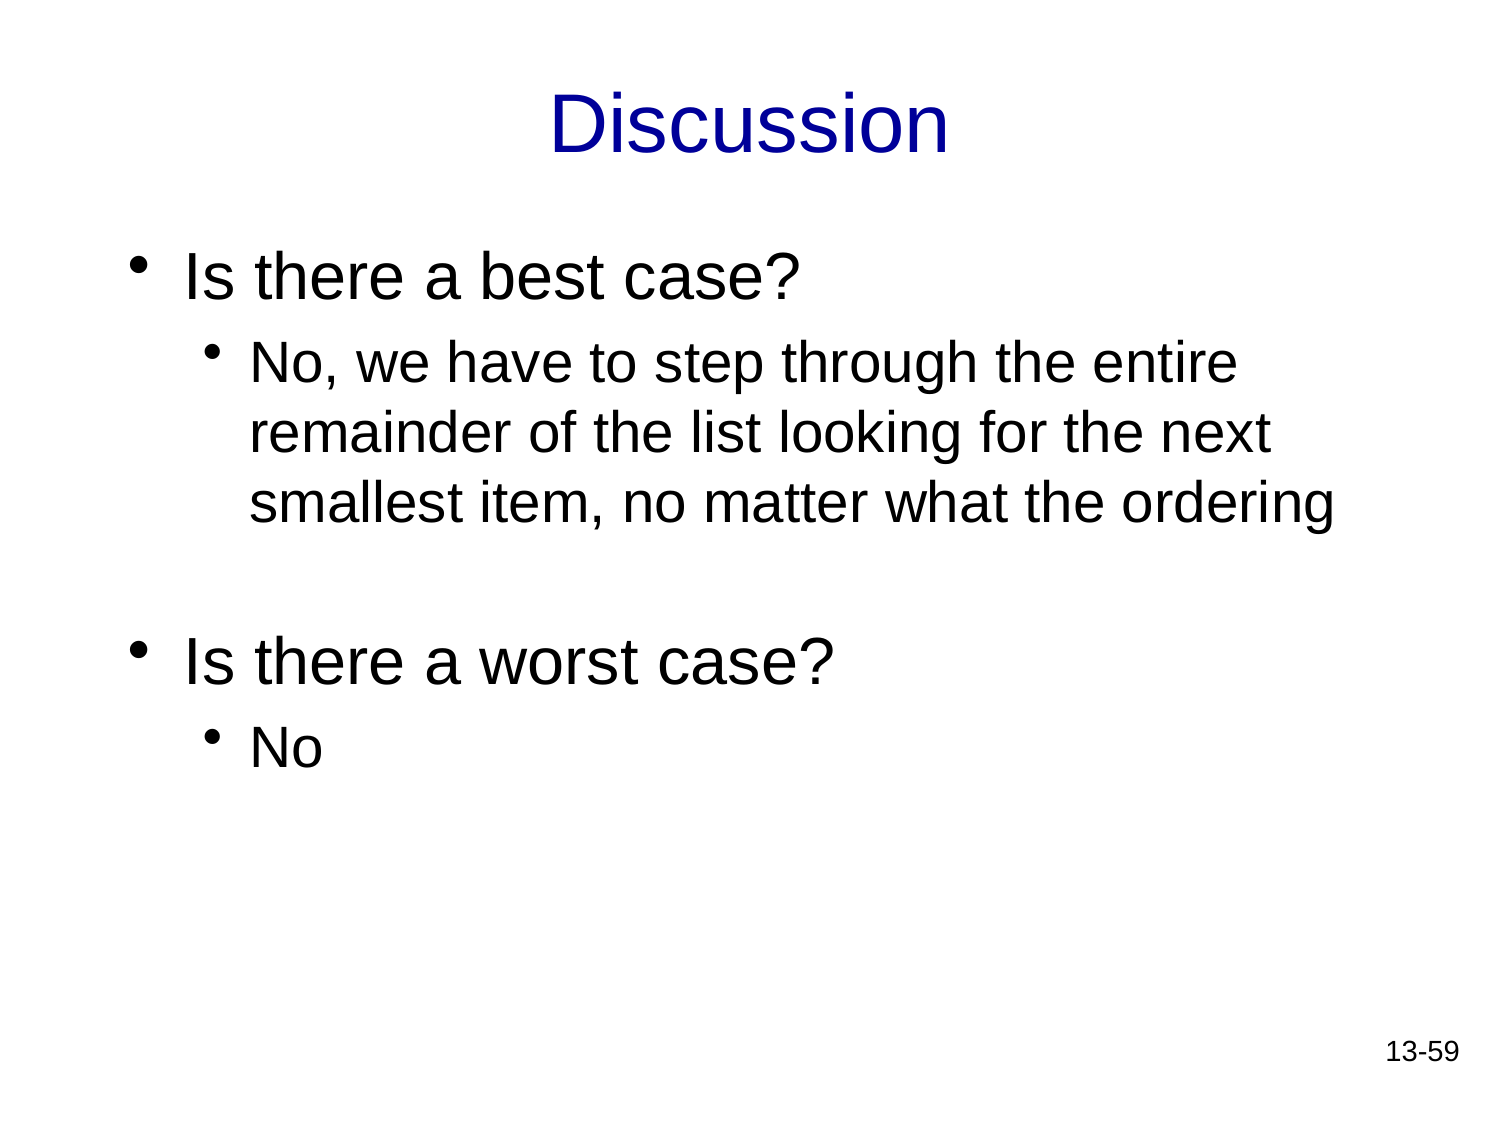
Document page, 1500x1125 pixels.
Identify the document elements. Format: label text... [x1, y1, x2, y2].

list Is there a best case? No, we have to step through the entire remainder of the list looking for the next smallest item, no matter what the ordering Is there a worst case? No [112, 224, 1388, 1001]
slide_number 13-59 [1162, 1024, 1476, 1101]
title Discussion [112, 24, 1388, 213]
